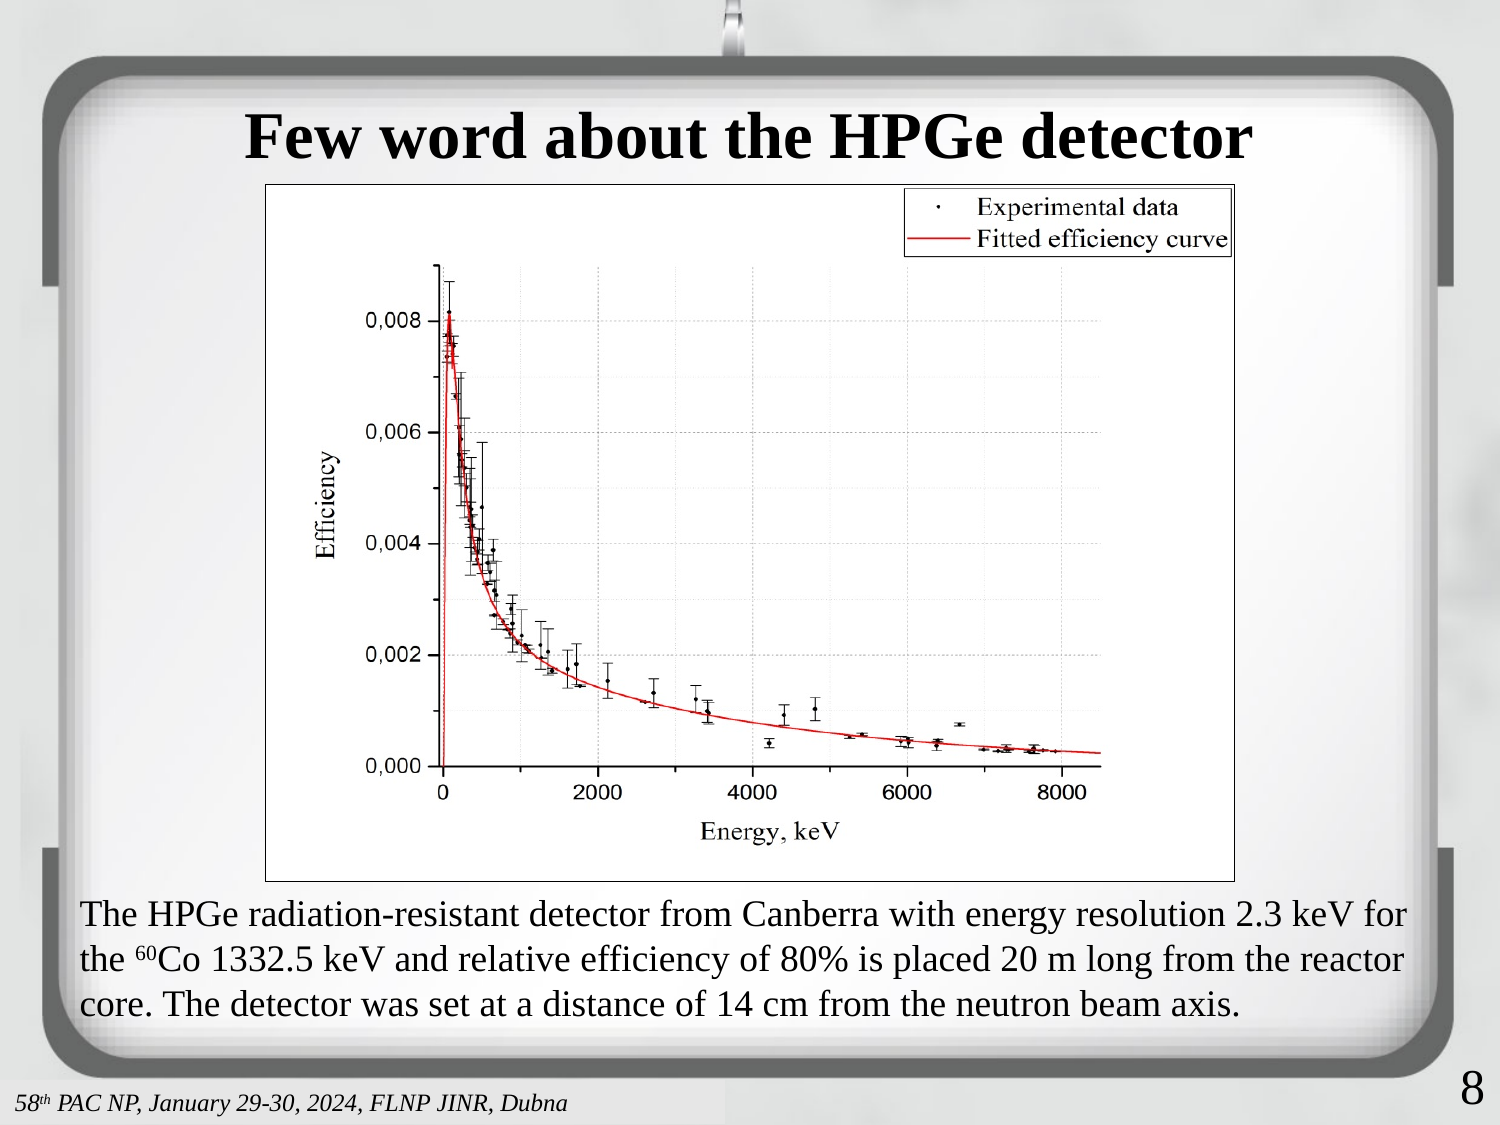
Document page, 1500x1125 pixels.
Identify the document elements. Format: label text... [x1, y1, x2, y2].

title Few word about the HPGe detector [75, 90, 1425, 173]
text_box 58th PAC NP, January 29-30, 2024, FLNP JINR, Dubna [0, 1079, 725, 1125]
picture [0, 0, 1500, 1125]
text_box The HPGe radiation-resistant detector from Canberra with energy resolution 2.3 keV for the 60Co 1332.5 keV and relative efficiency of 80% is placed 20 m long from the reactor core. The detector was set at a distance of 14 cm from the neutron beam axis. [64, 881, 1430, 1032]
slide_number 8 [1149, 1046, 1500, 1125]
